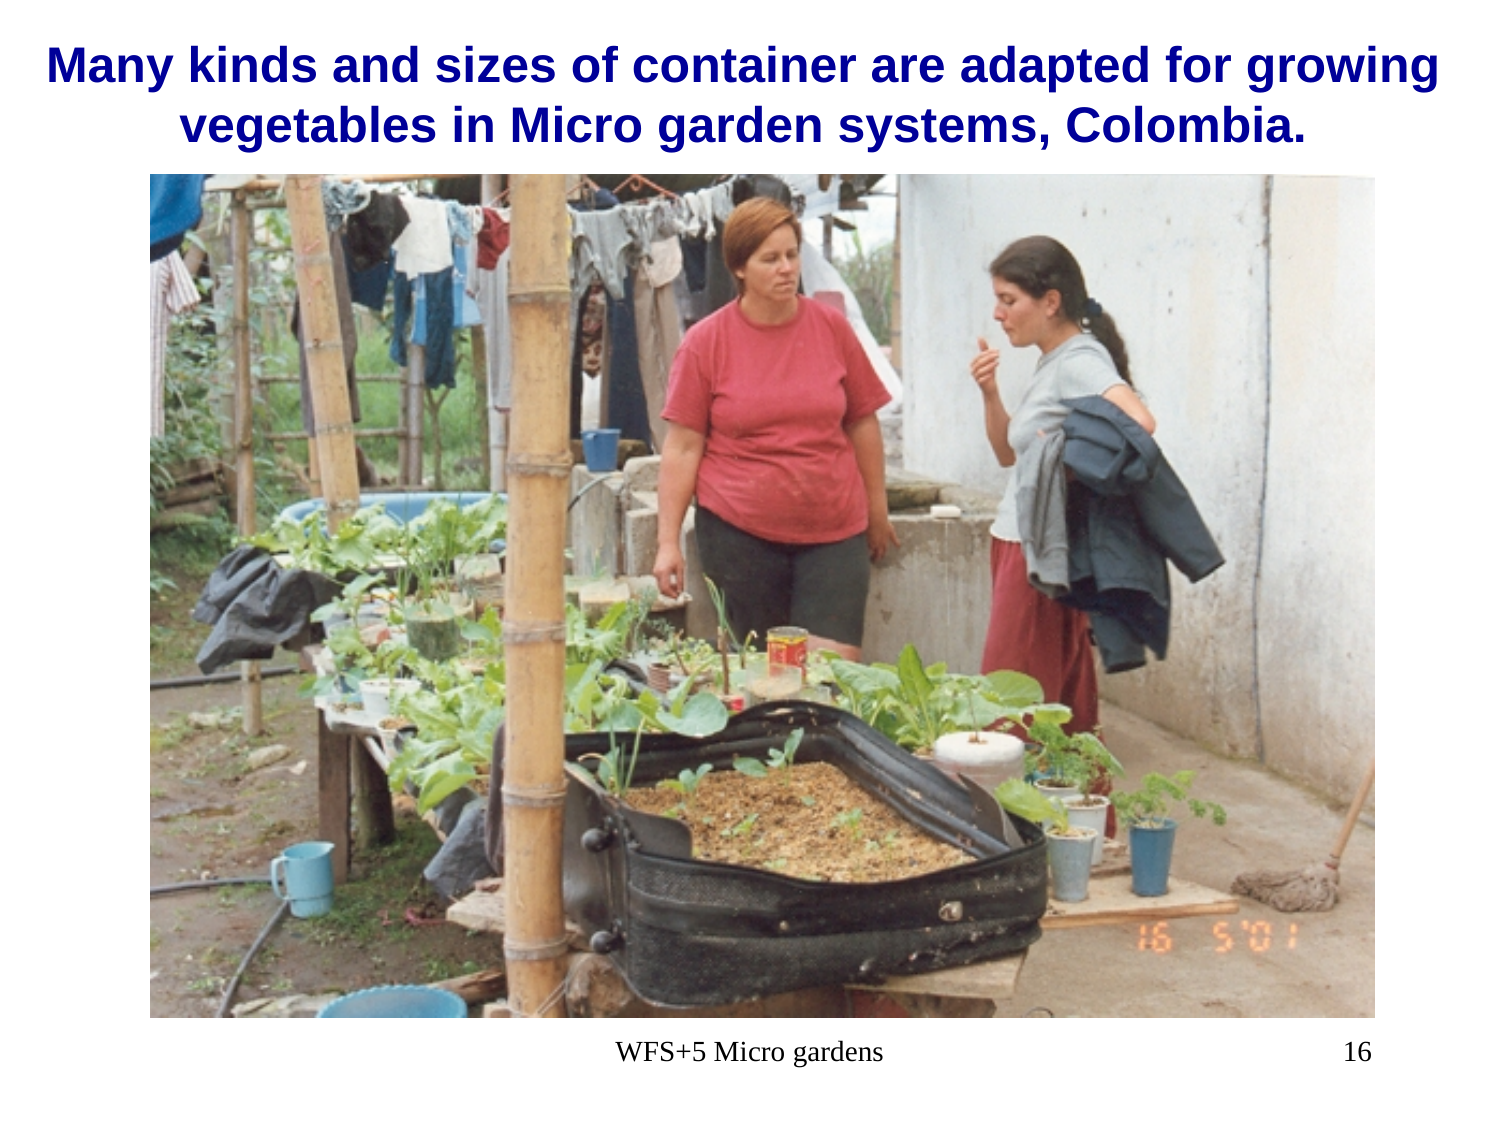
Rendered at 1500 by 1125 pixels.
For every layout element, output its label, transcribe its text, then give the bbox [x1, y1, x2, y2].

footer WFS+5 Micro gardens [512, 1026, 988, 1101]
slide_number 16 [1074, 1024, 1388, 1101]
text_box Many kinds and sizes of container are adapted for growing vegetables in Micro garden systems, Colombia. [24, 24, 1463, 160]
picture [149, 174, 1376, 1019]
